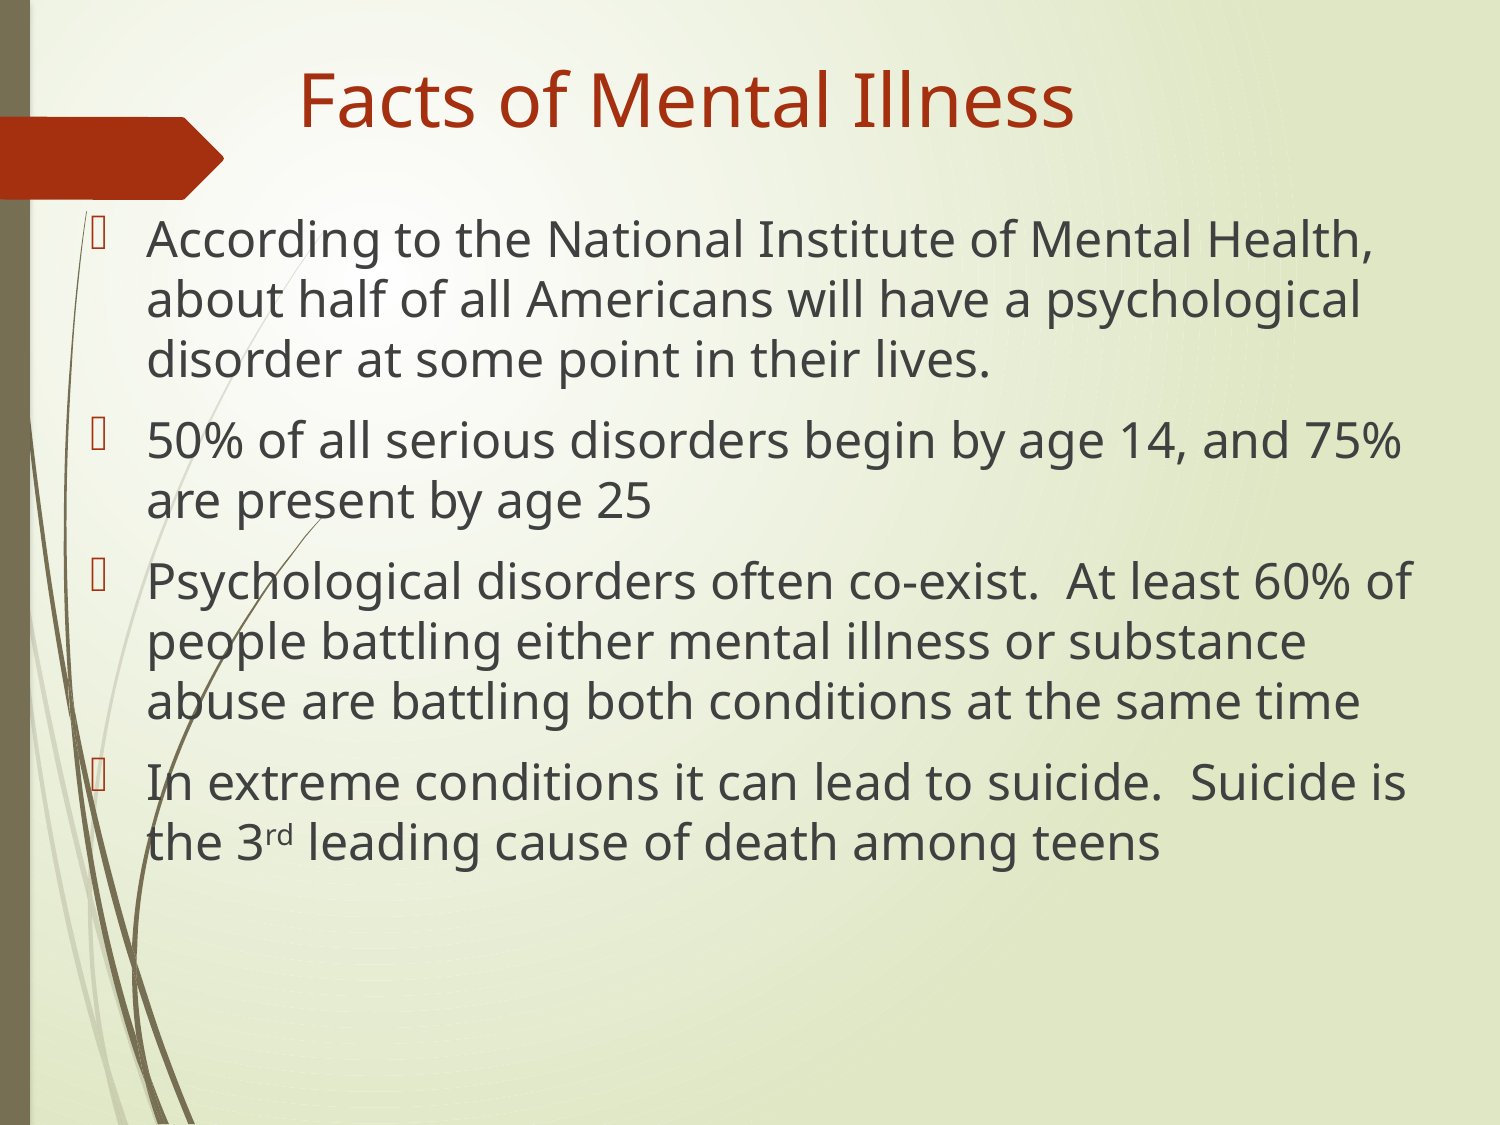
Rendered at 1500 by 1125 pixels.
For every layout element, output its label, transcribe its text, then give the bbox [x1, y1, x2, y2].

list According to the National Institute of Mental Health, about half of all Americans will have a psychological disorder at some point in their lives. 50% of all serious disorders begin by age 14, and 75% are present by age 25 Psychological disorders often co-exist. At least 60% of people battling either mental illness or substance abuse are battling both conditions at the same time In extreme conditions it can lead to suicide. Suicide is the 3rd leading cause of death among teens [75, 200, 1450, 1125]
title Facts of Mental Illness [75, 45, 1300, 163]
